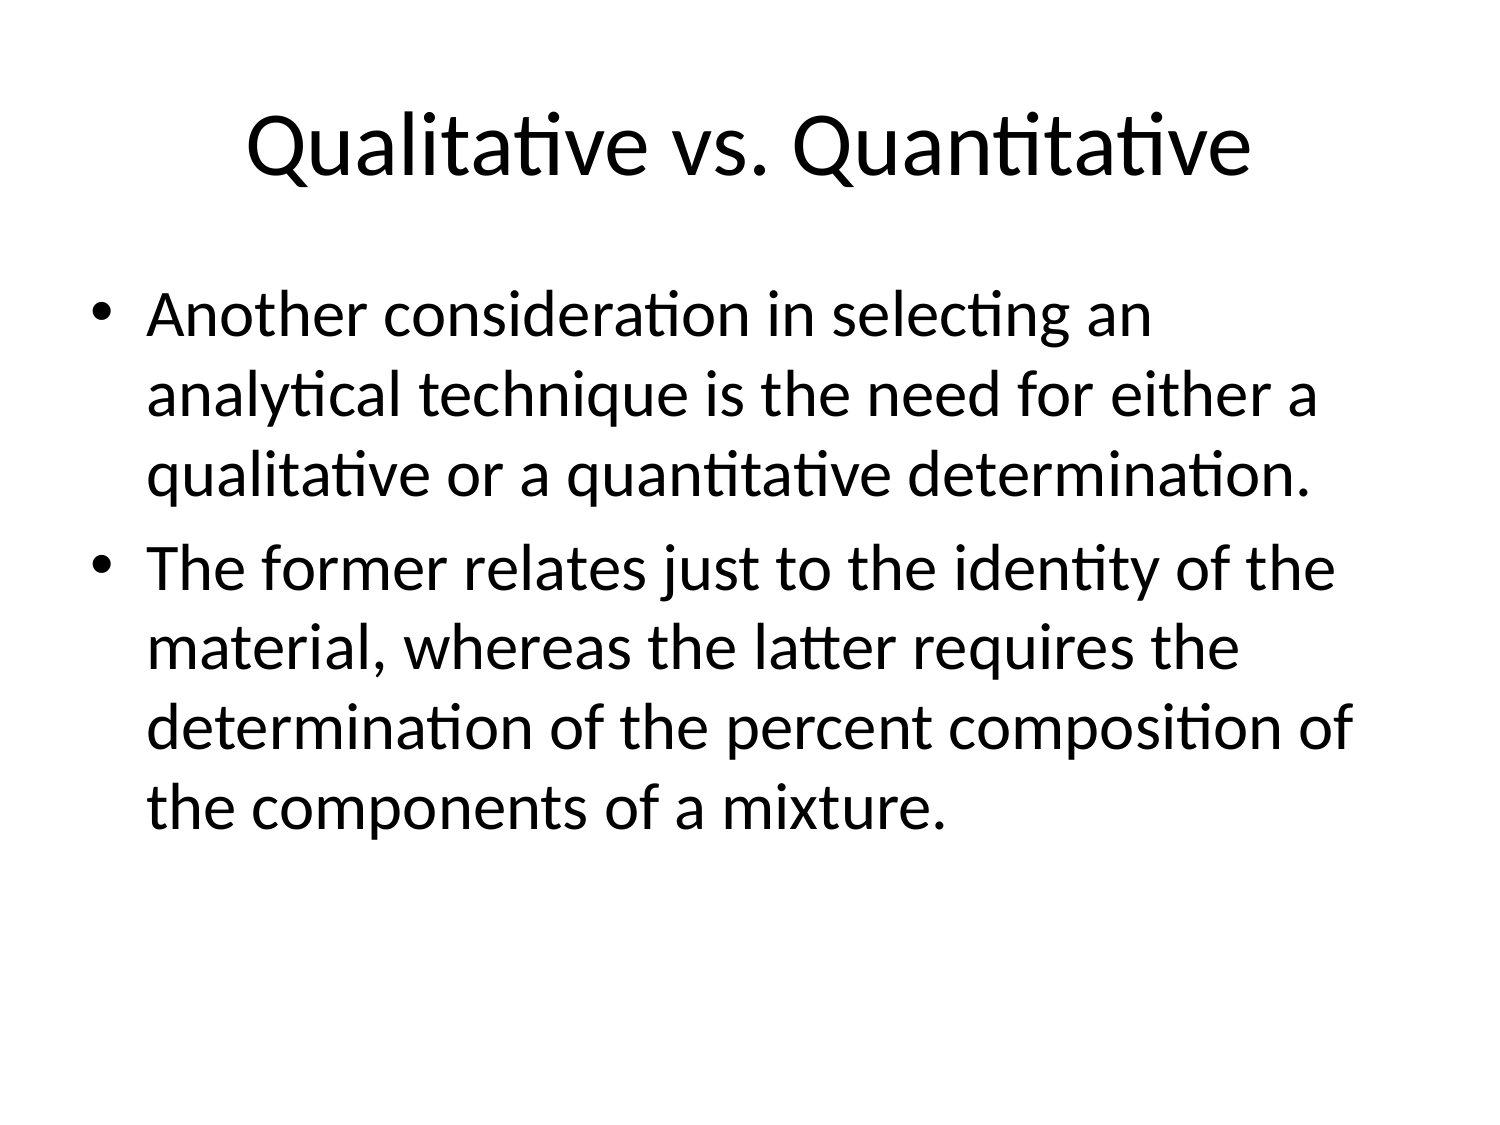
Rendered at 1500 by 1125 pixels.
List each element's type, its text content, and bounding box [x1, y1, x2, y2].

title Qualitative vs. Quantitative [75, 45, 1425, 233]
list Another consideration in selecting an analytical technique is the need for either a qualitative or a quantitative determination. The former relates just to the identity of the material, whereas the latter requires the determination of the percent composition of the components of a mixture. [75, 262, 1425, 1005]
